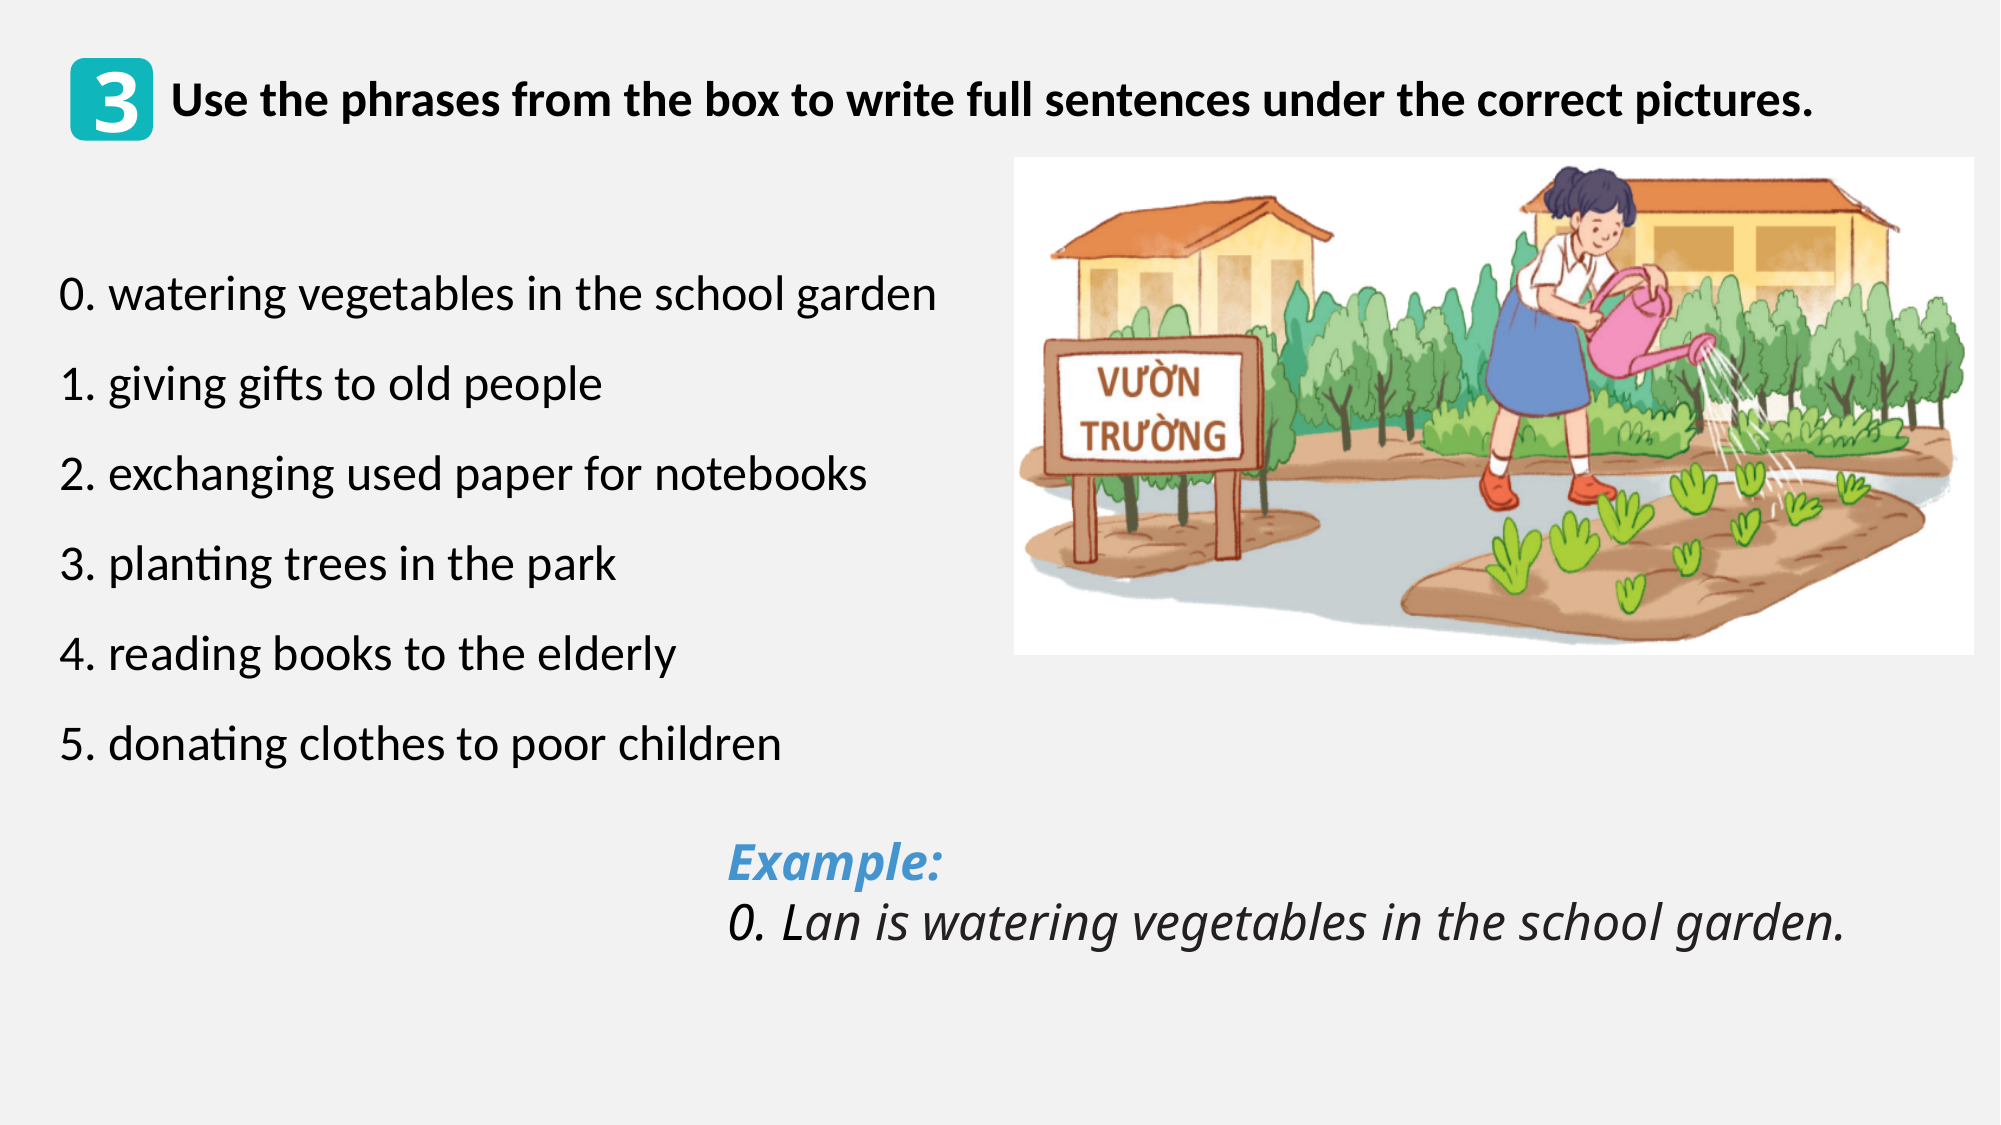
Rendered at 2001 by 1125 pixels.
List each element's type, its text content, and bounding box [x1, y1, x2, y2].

text_box Use the phrases from the box to write full sentences under the correct pictures. [156, 58, 1934, 134]
text_box 3 [79, 41, 145, 157]
text_box Example: 0. Lan is watering vegetables in the school garden. [712, 823, 1955, 959]
text_box [145, 58, 154, 141]
text_box [69, 58, 79, 141]
picture [1013, 157, 1975, 655]
text_box 0. watering vegetables in the school garden 1. giving gifts to old people 2. exchanging used paper for notebooks 3. planting trees in the park 4. reading books to the elderly 5. donating clothes to poor children [44, 223, 1045, 779]
